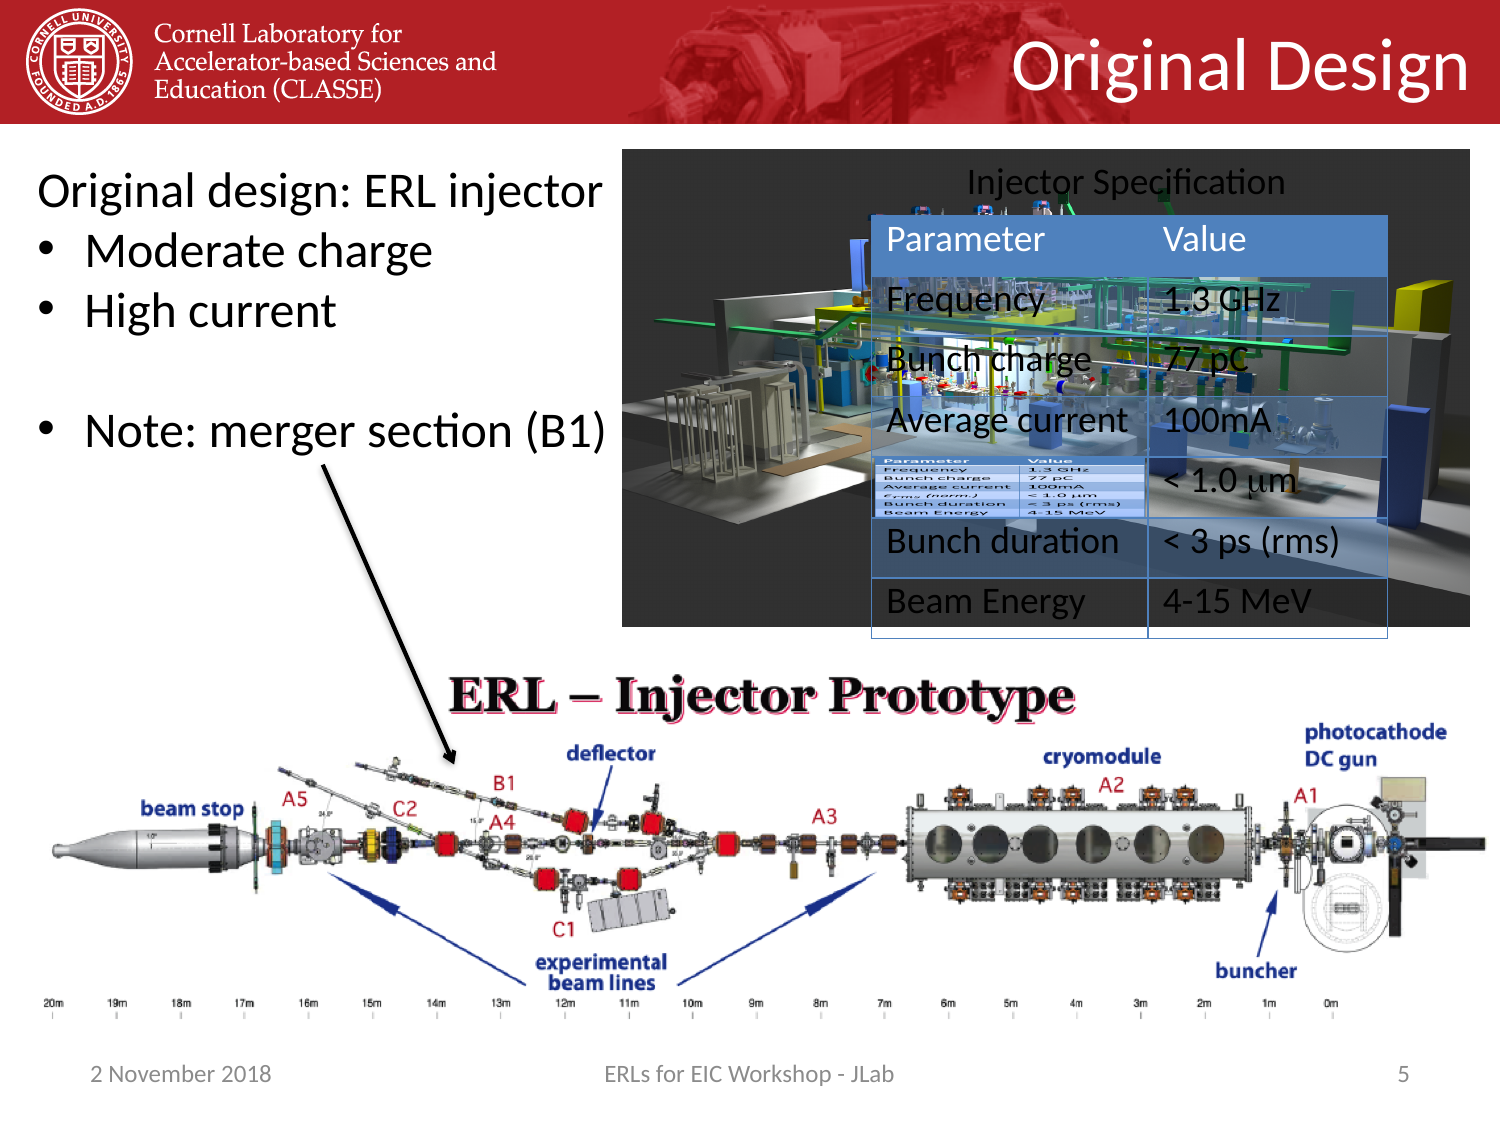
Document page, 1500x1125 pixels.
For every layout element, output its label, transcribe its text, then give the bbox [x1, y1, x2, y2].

picture [0, 0, 1500, 143]
slide_number 5 [1074, 1052, 1425, 1103]
footer ERLs for EIC Workshop - JLab [512, 1052, 988, 1103]
picture [25, 638, 1498, 1043]
picture [622, 149, 1470, 627]
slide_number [75, 1052, 425, 1103]
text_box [239, 550, 537, 683]
text_box Original design: ERL injector Moderate charge High current Note: merger section (B1) [22, 149, 621, 465]
title Original Design [136, 8, 1487, 196]
